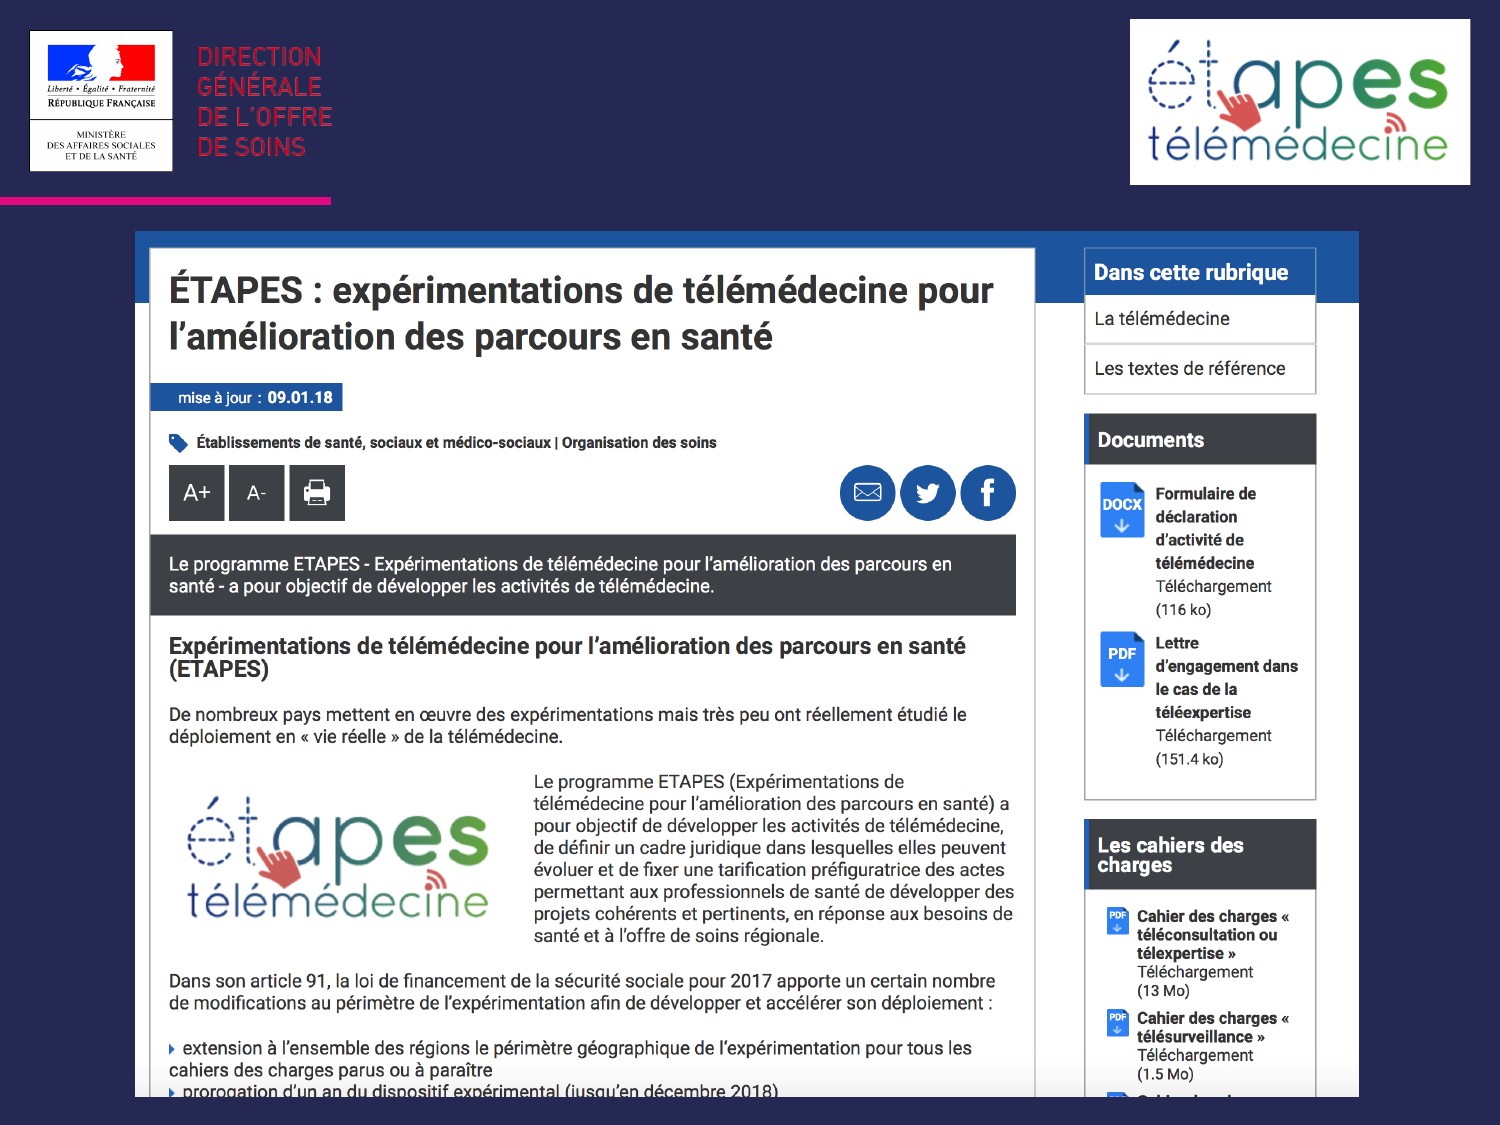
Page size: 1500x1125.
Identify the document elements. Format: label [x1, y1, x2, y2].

picture [29, 30, 173, 172]
picture [135, 231, 1359, 1098]
picture [183, 22, 362, 201]
picture [1130, 19, 1471, 185]
